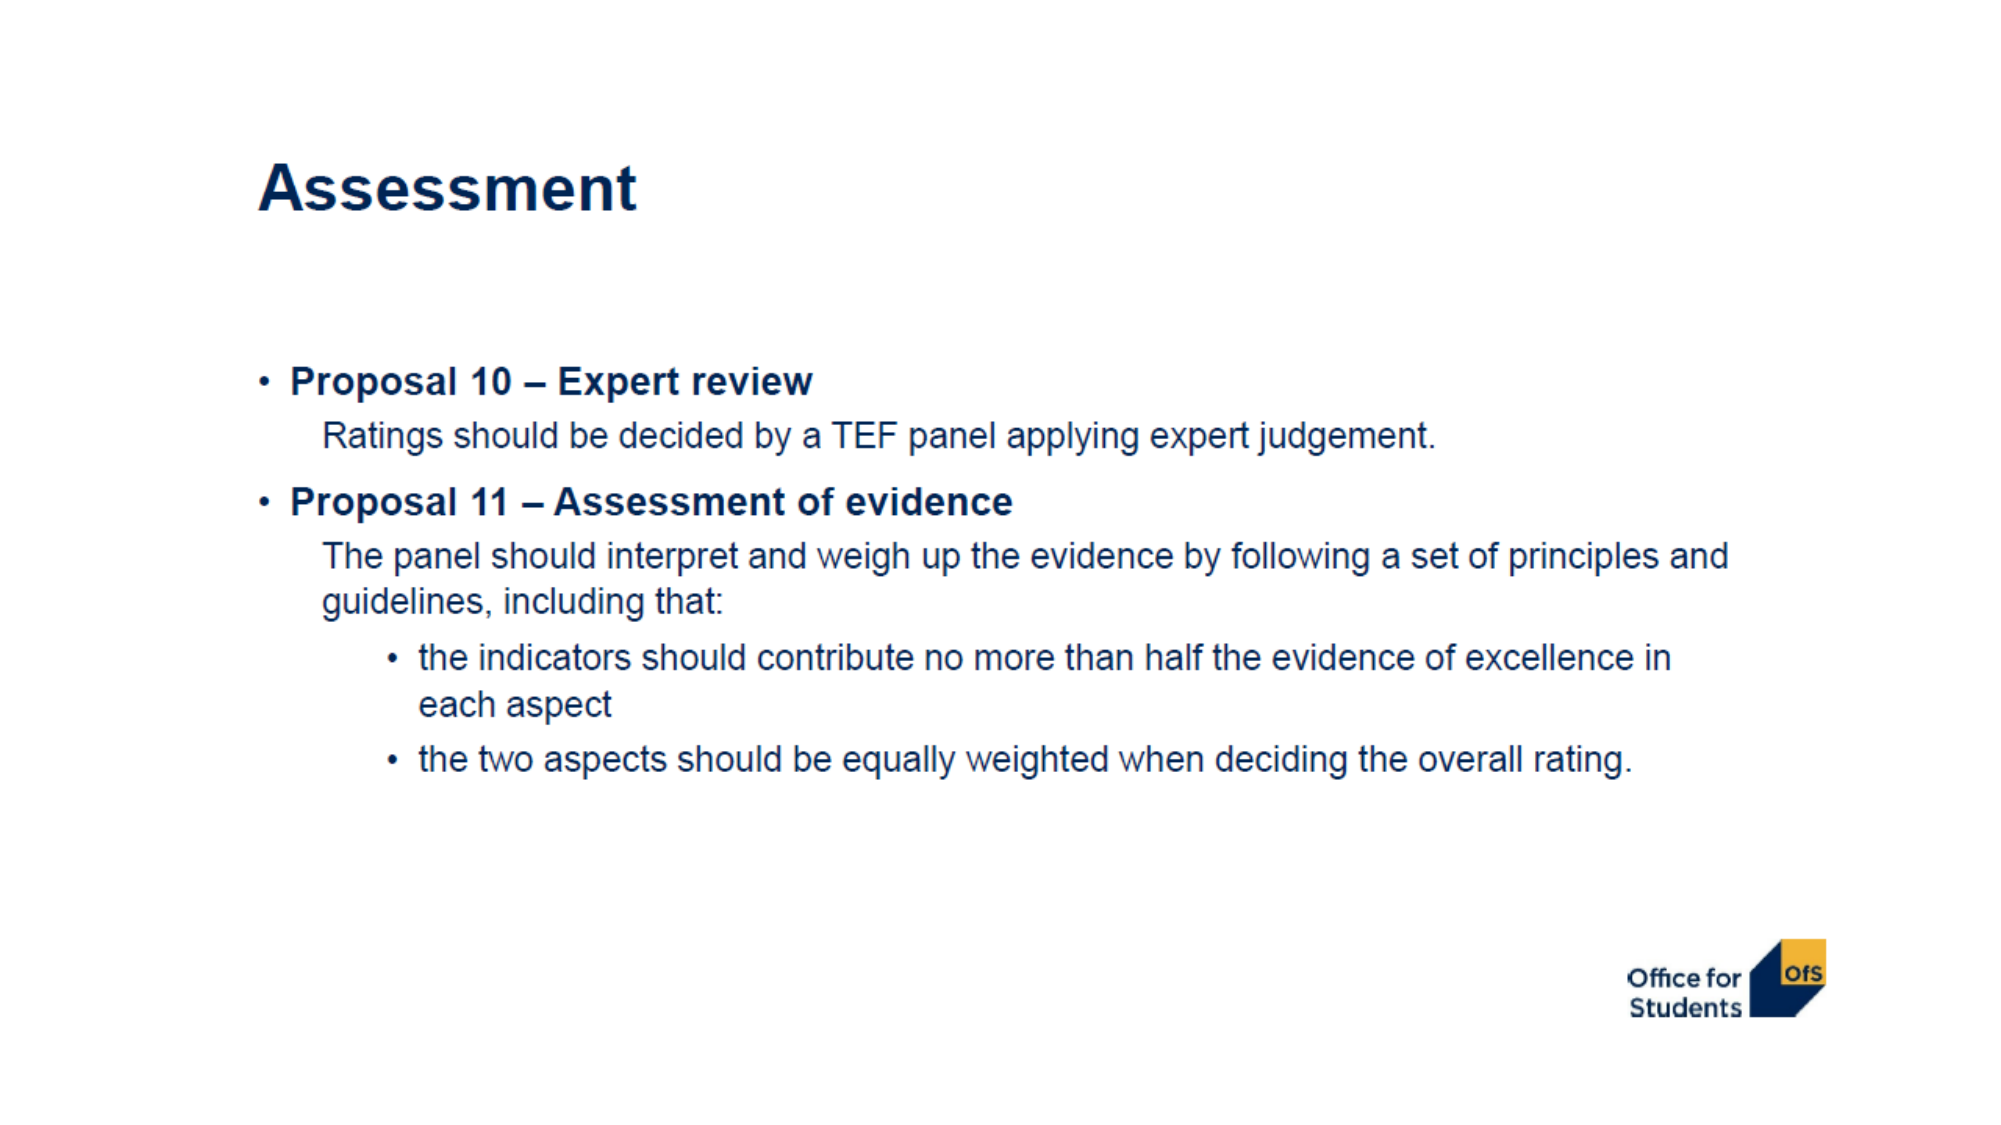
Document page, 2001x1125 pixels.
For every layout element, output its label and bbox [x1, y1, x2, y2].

picture [147, 81, 1853, 1044]
